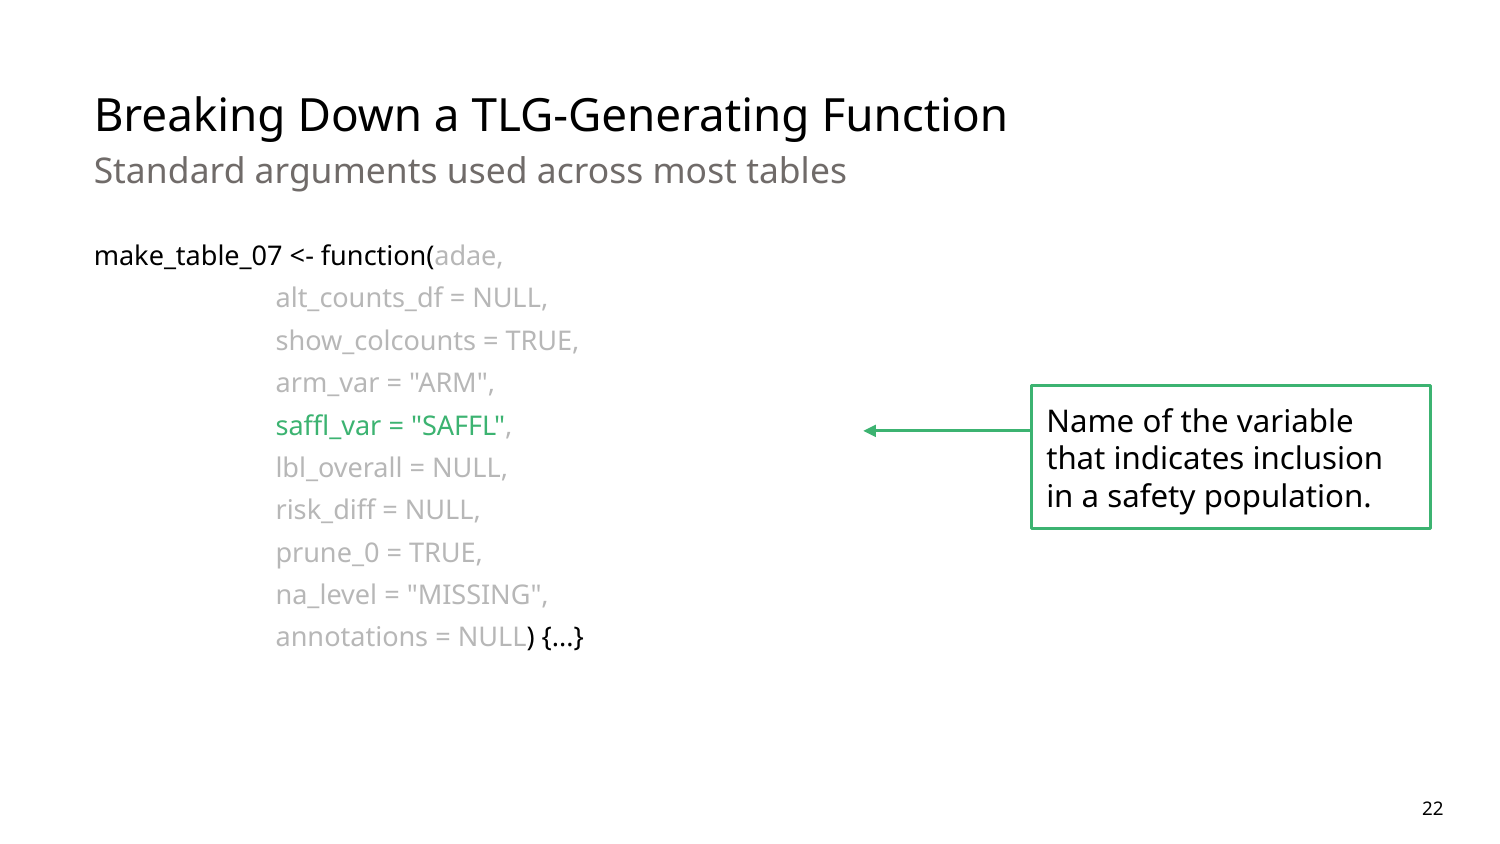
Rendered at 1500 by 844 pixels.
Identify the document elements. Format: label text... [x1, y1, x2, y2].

title Breaking Down a TLG-Generating Function [93, 70, 1313, 134]
text_box Name of the variable that indicates inclusion in a safety population. [1031, 385, 1431, 529]
subtitle Standard arguments used across most tables [93, 145, 1313, 200]
list make_table_07 <- function(adae, alt_counts_df = NULL, show_colcounts = TRUE, arm_var = "ARM", saffl_var = "SAFFL", lbl_overall = NULL, risk_diff = NULL, prune_0 = TRUE, na_level = "MISSING", annotations = NULL) {...} [93, 236, 1444, 788]
